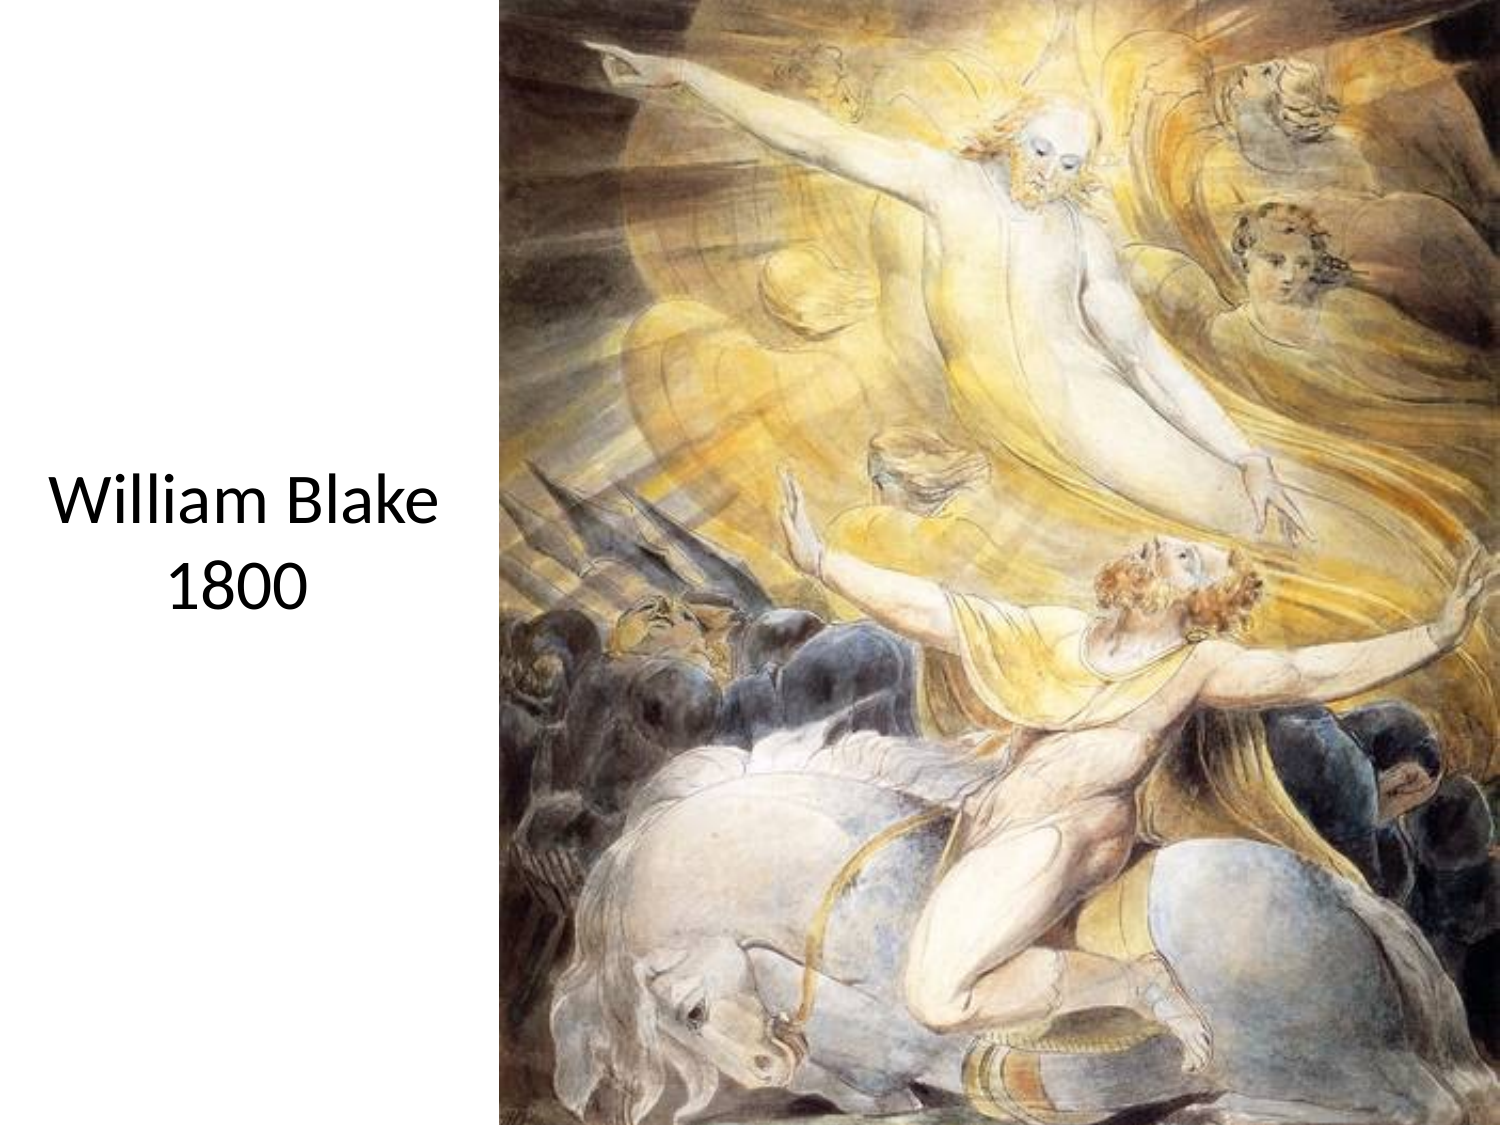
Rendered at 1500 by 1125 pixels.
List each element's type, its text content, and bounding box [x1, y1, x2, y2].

title William Blake 1800 [0, 444, 491, 632]
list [498, 0, 1500, 1125]
